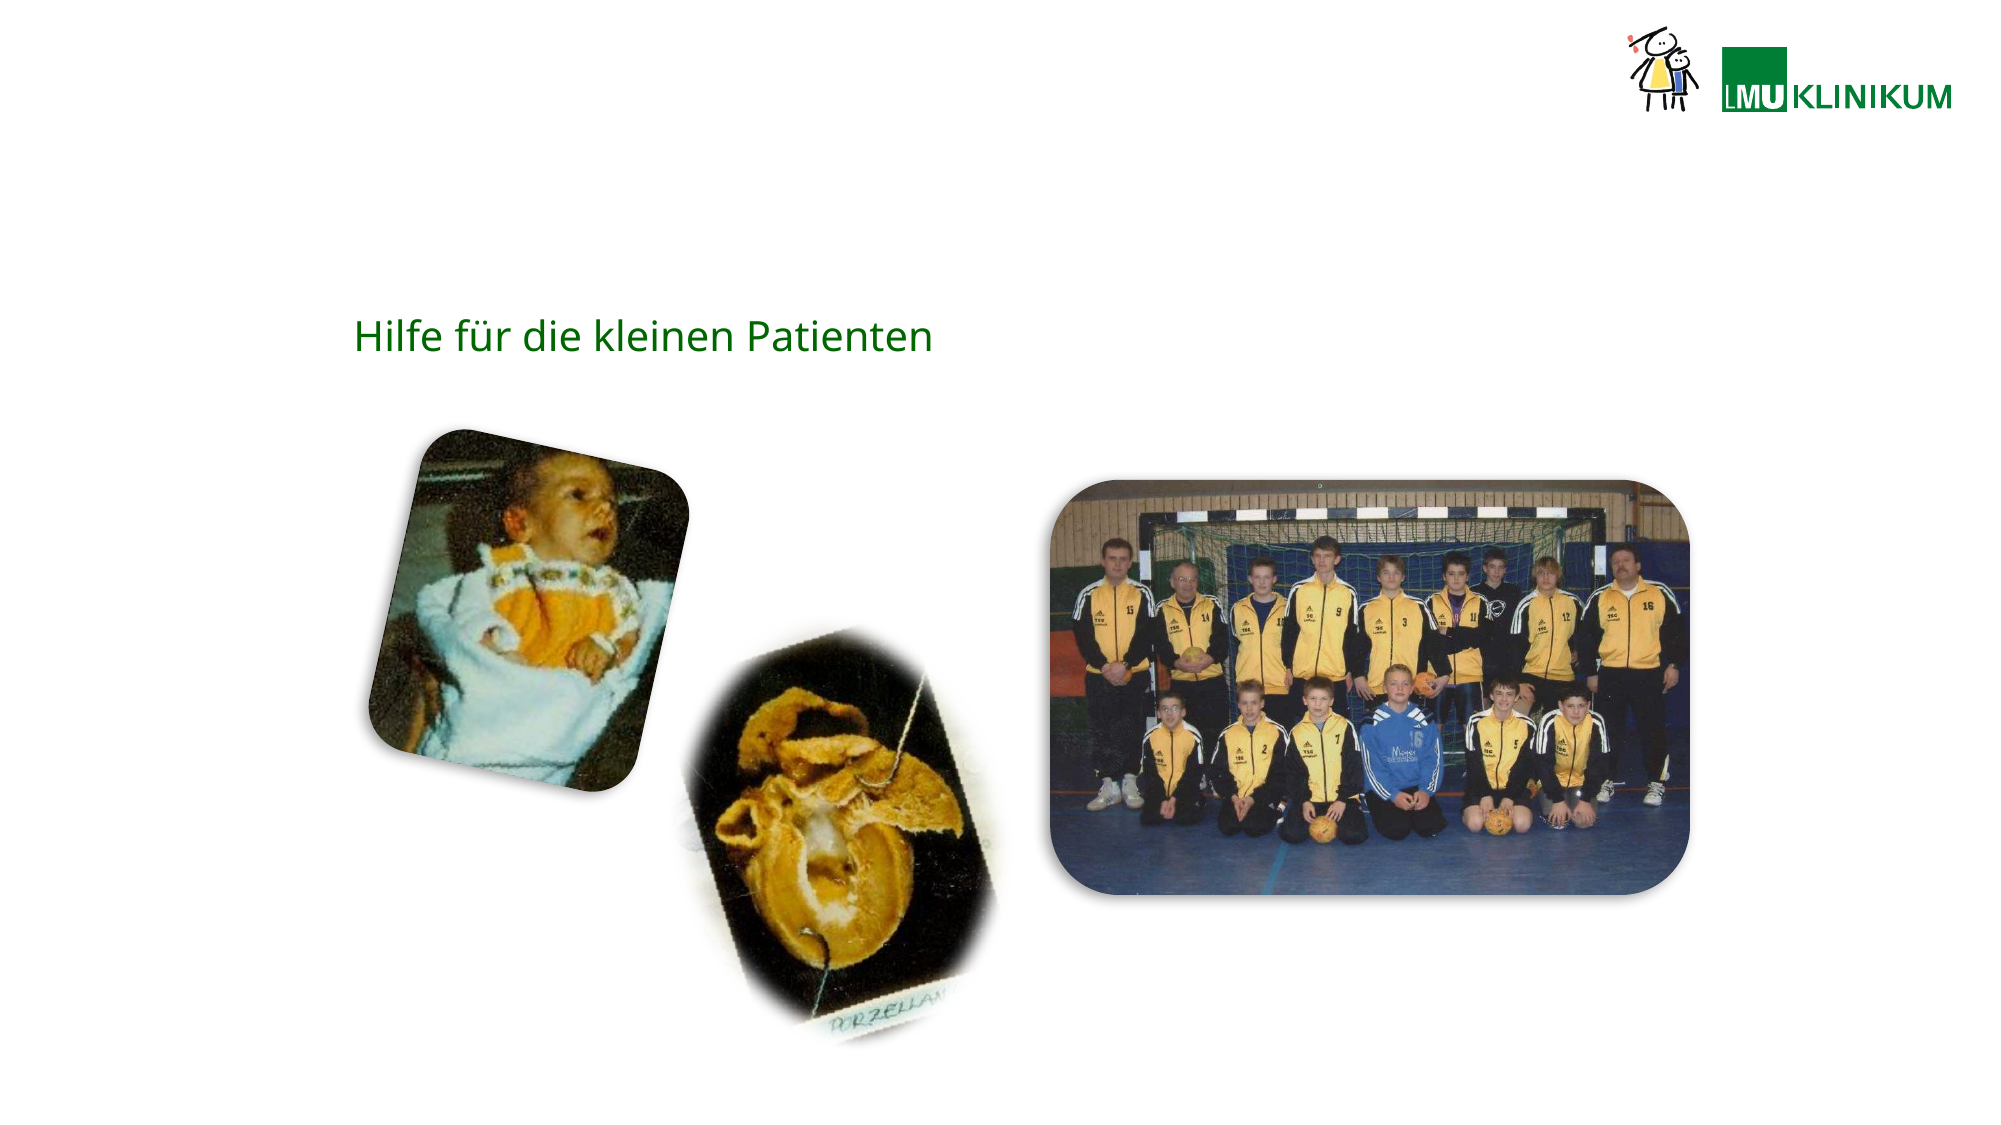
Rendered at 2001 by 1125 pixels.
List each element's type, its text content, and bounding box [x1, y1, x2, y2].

picture [1626, 25, 1699, 112]
picture [1050, 479, 1690, 896]
picture [669, 610, 1012, 1054]
text_box Hilfe für die kleinen Patienten [338, 302, 1059, 368]
picture [370, 429, 689, 792]
